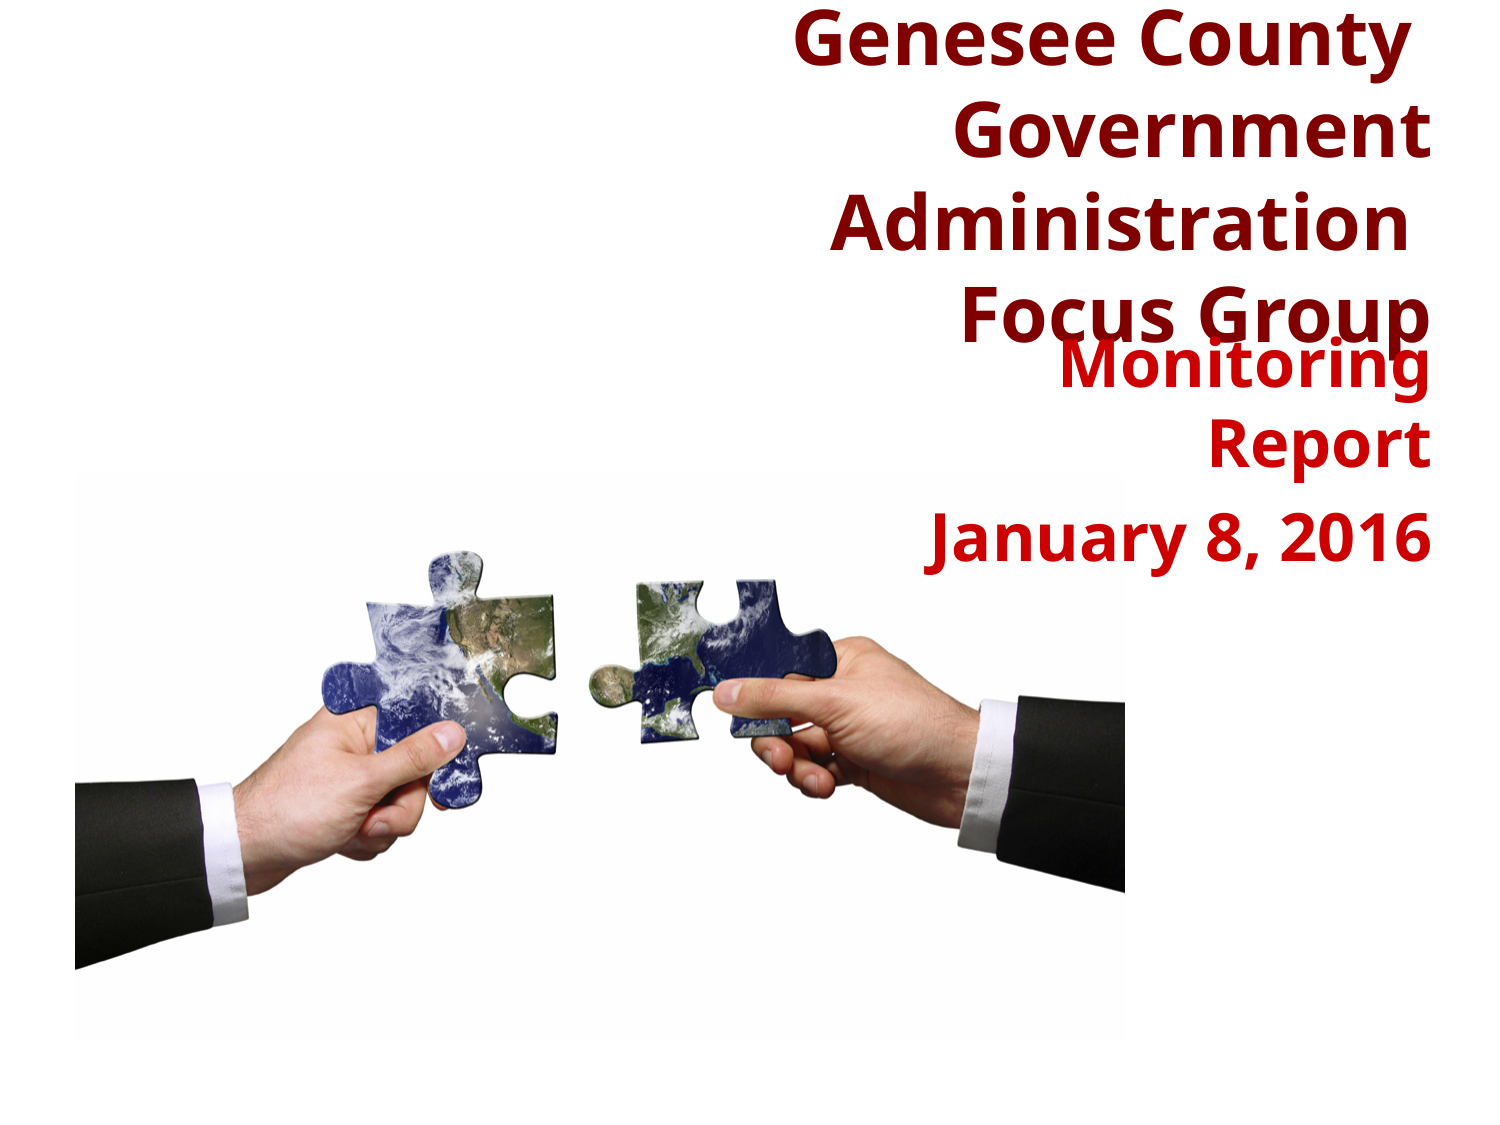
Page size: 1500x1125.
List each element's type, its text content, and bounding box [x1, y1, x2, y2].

picture [74, 474, 1126, 1041]
subtitle Monitoring Report January 8, 2016 [825, 313, 1448, 575]
title Genesee County Government Administration Focus Group [375, 52, 1448, 295]
